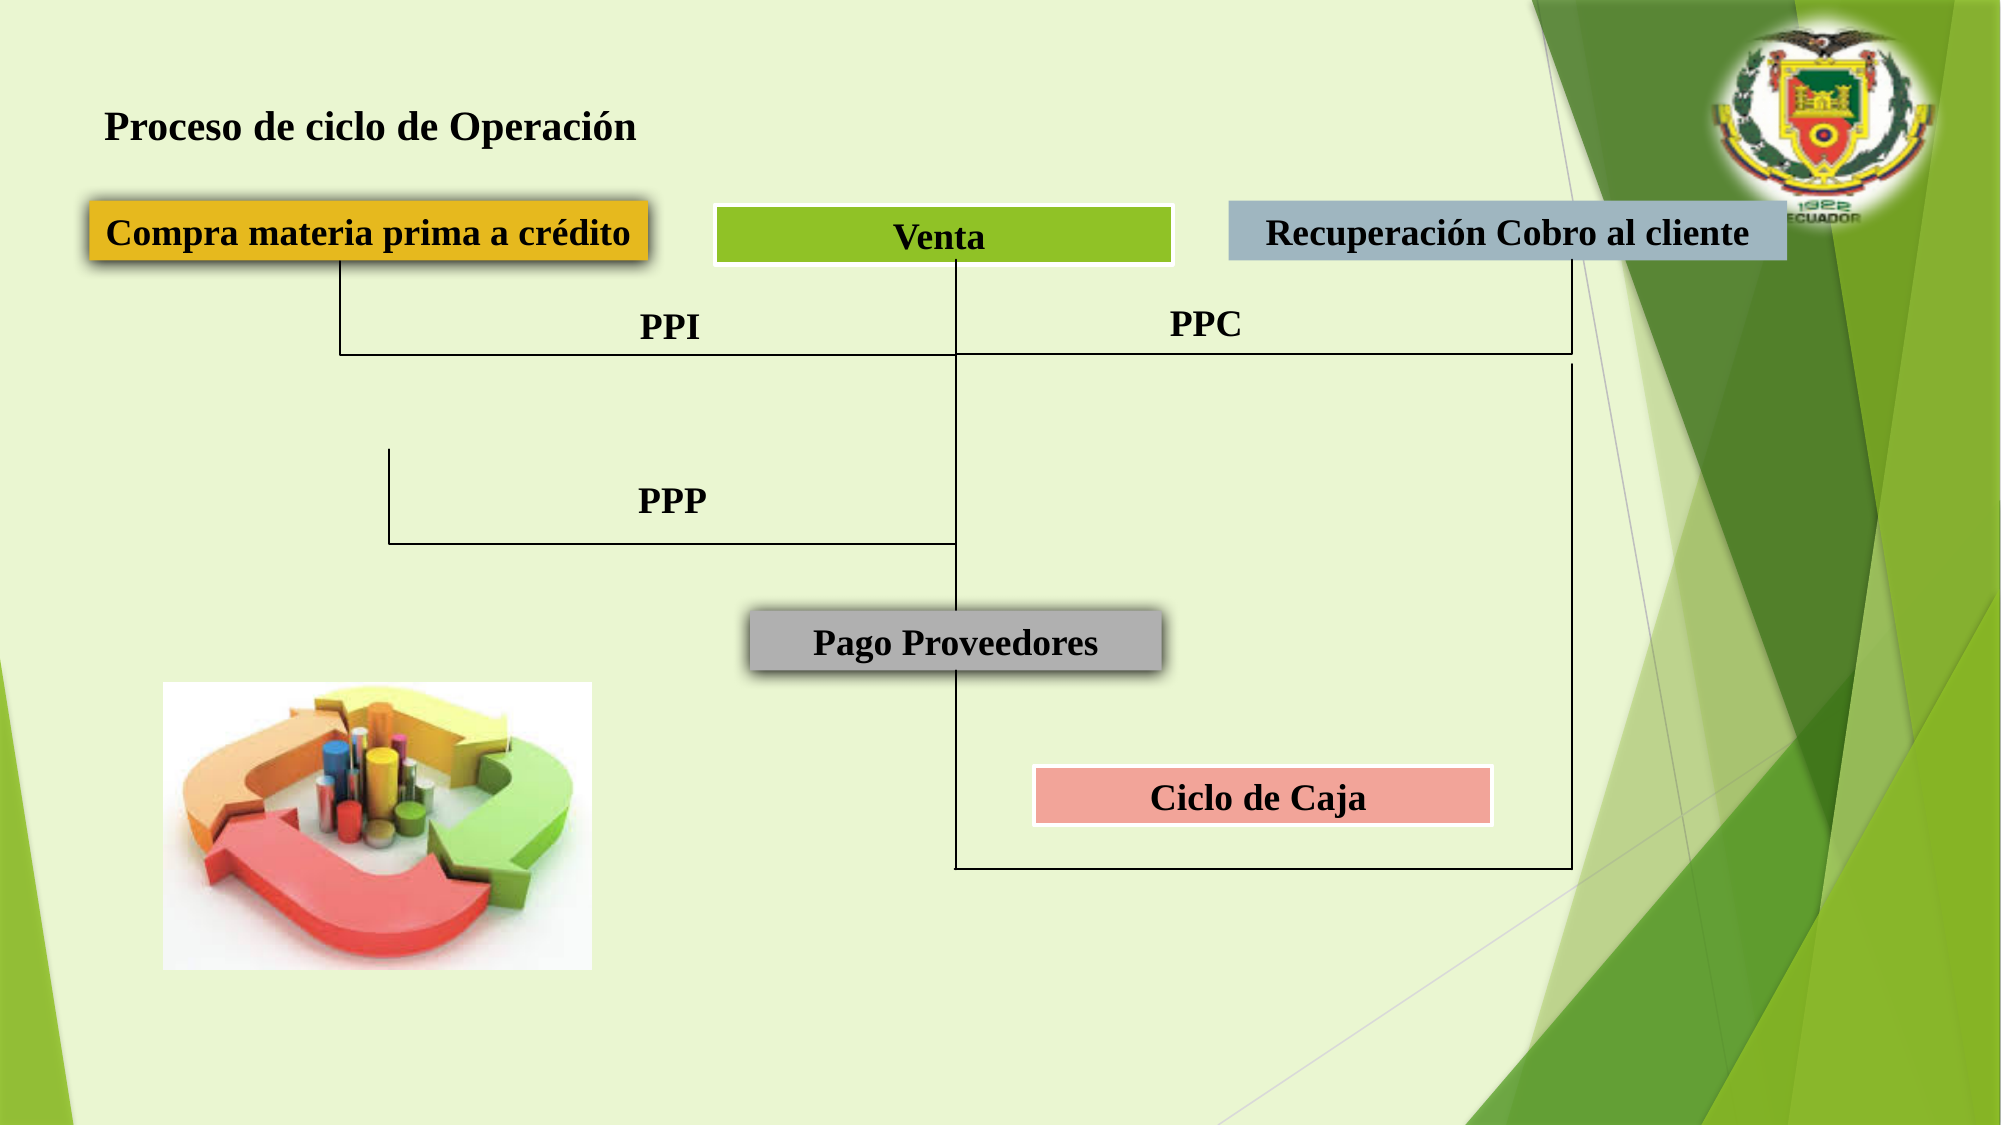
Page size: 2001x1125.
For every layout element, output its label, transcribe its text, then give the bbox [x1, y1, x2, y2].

text_box Recuperación Cobro al cliente [1228, 200, 1788, 261]
text_box PPC [1128, 291, 1285, 352]
text_box Venta [713, 203, 1175, 261]
text_box Compra materia prima a crédito [87, 199, 650, 262]
text_box Pago Proveedores [961, 609, 1163, 672]
text_box Ciclo de Caja [1032, 764, 1494, 827]
text_box [339, 260, 955, 356]
text_box PPP [594, 468, 751, 529]
text_box Proceso de ciclo de Operación [89, 91, 750, 156]
picture [163, 681, 593, 971]
text_box [955, 258, 1573, 355]
text_box PPI [591, 294, 749, 355]
picture [1697, 0, 1952, 244]
text_box [388, 448, 950, 545]
text_box Pago Proveedores [748, 609, 950, 672]
